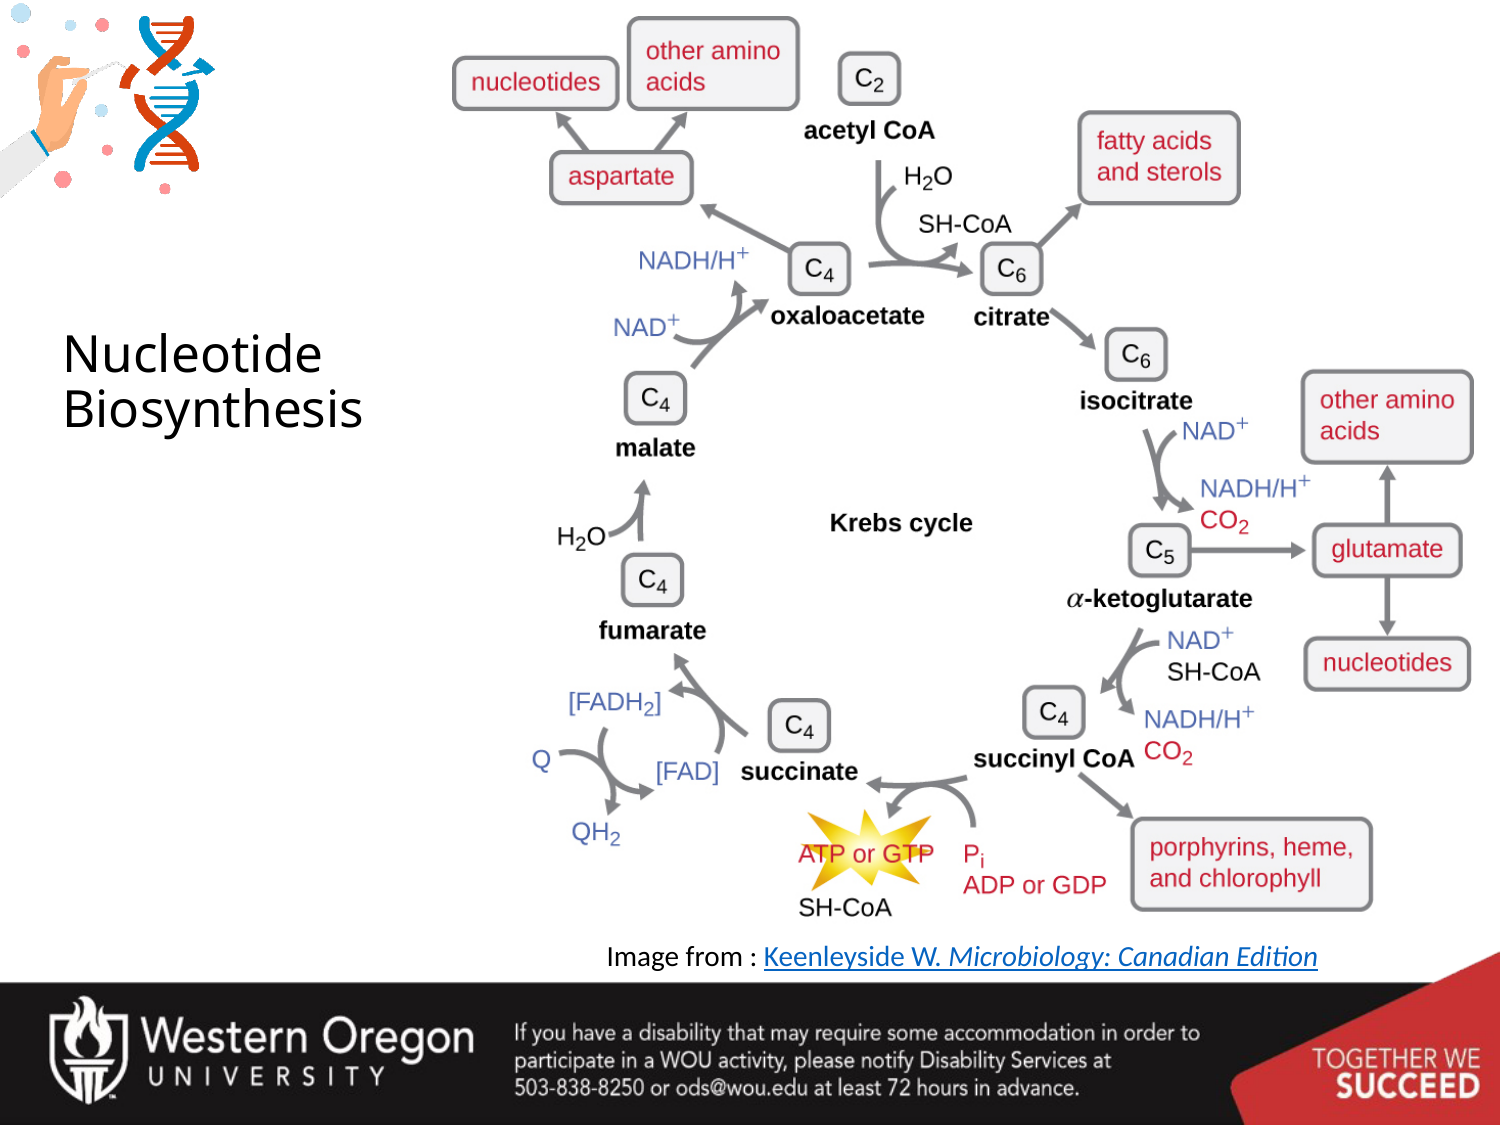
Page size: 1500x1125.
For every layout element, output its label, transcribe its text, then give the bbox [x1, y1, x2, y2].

picture [0, 3, 215, 198]
picture [0, 946, 1500, 1125]
text_box Image from : Keenleyside W. Microbiology: Canadian Edition [591, 930, 1348, 980]
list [452, 16, 1474, 924]
title Nucleotide Biosynthesis [47, 319, 452, 448]
